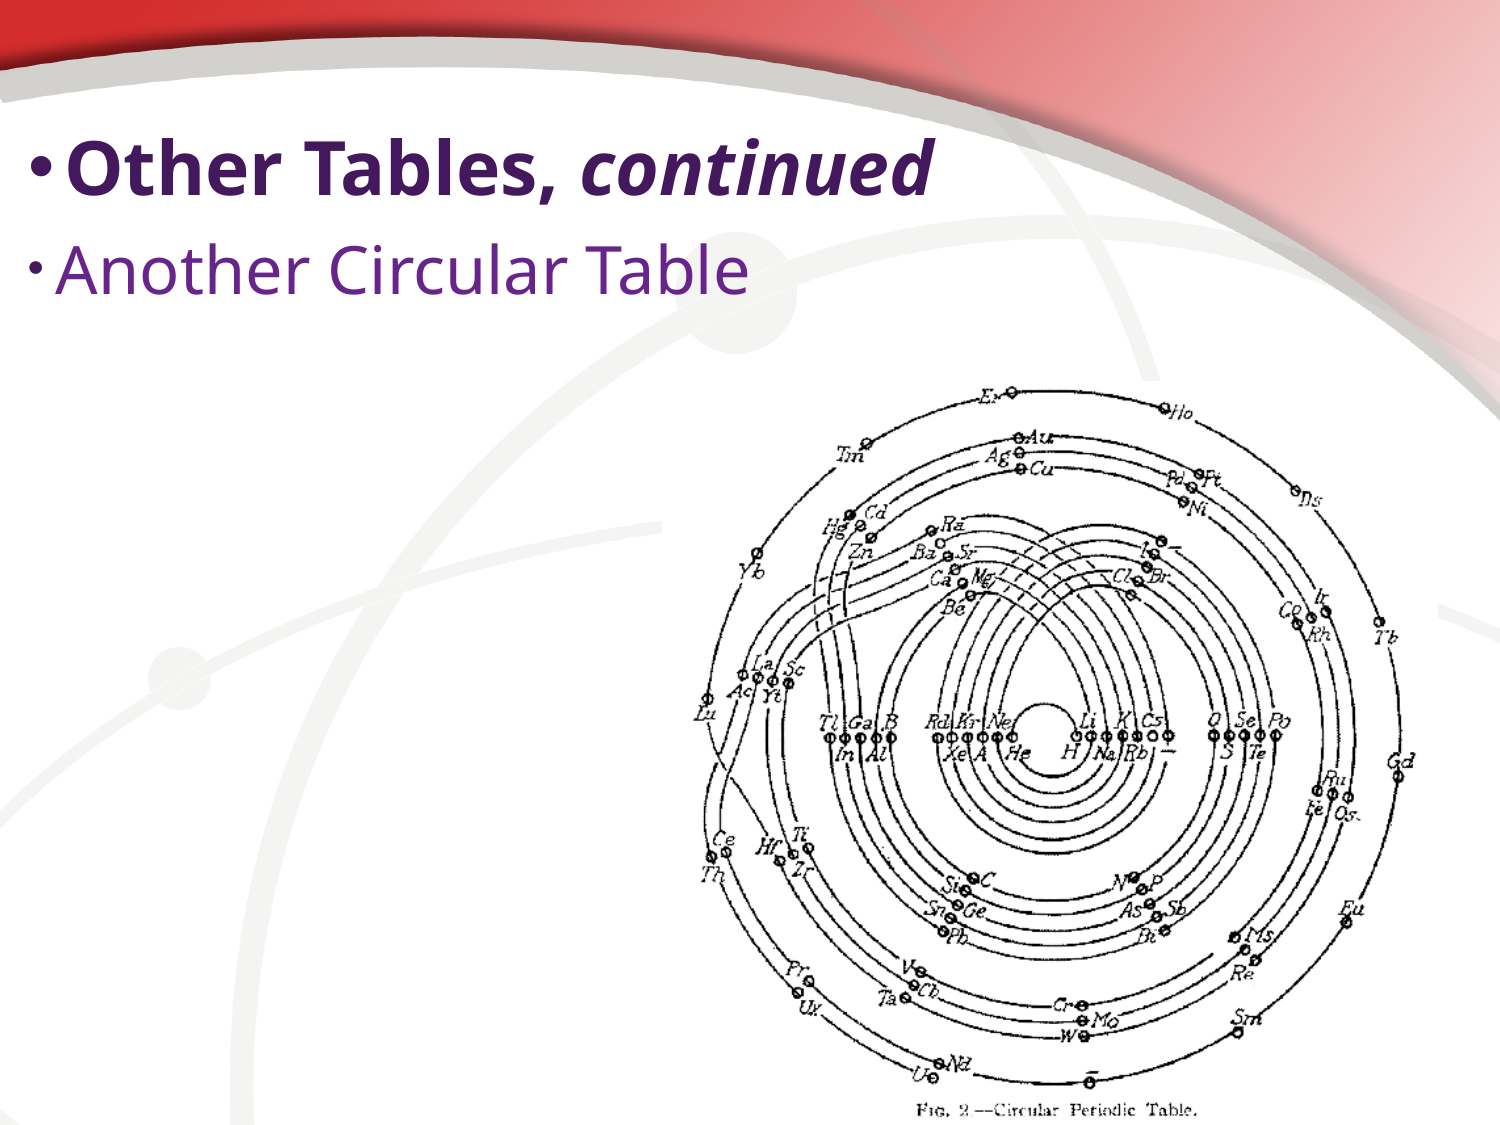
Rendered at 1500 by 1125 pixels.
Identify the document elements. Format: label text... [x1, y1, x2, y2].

picture [662, 381, 1438, 1125]
picture [0, 0, 1500, 1125]
list Another Circular Table [12, 220, 1363, 1051]
title Other Tables, continued [13, 112, 1364, 218]
